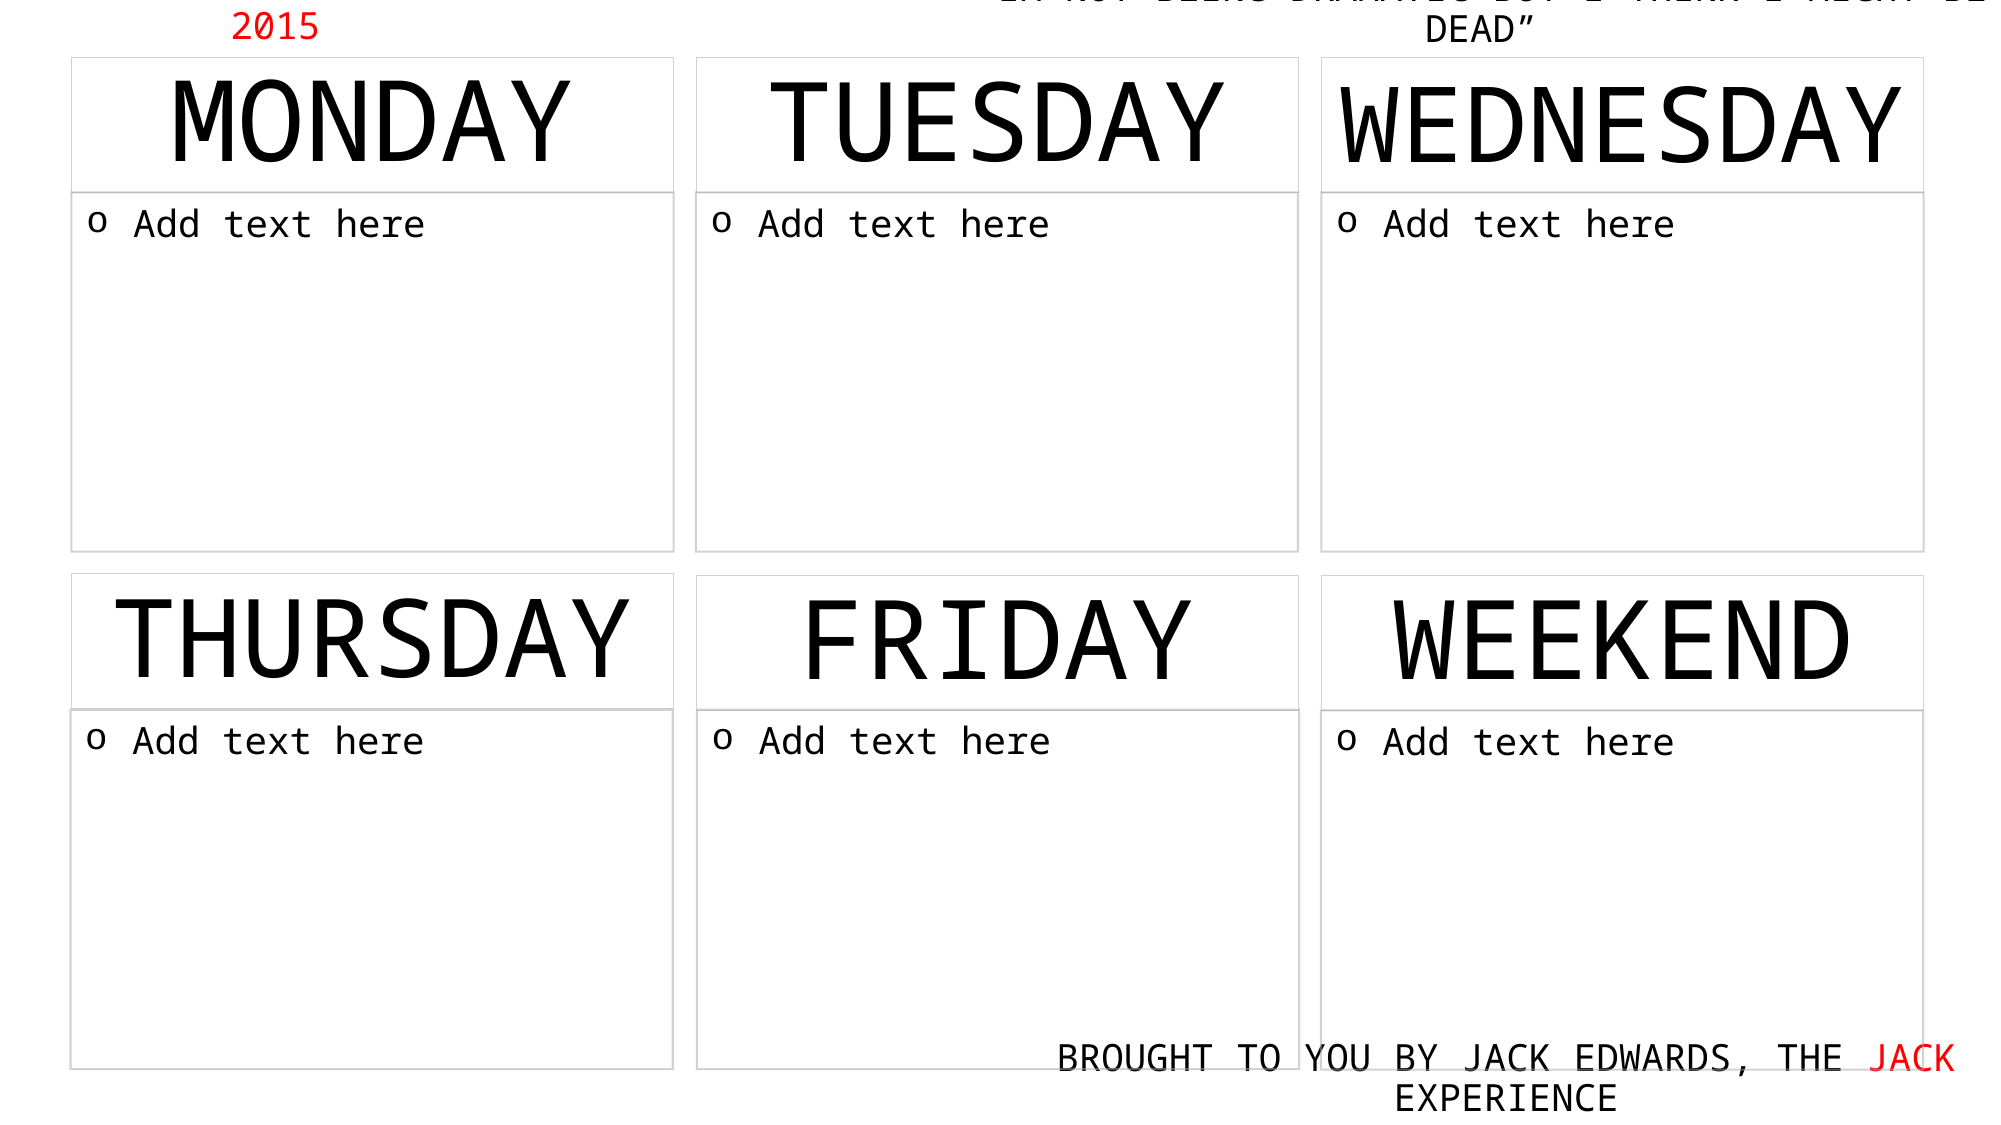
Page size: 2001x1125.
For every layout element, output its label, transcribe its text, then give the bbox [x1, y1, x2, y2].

text_box BROUGHT TO YOU BY JACK EDWARDS, THE JACK EXPERIENCE [996, 1022, 2000, 1125]
text_box Add text here [1320, 709, 1924, 1071]
text_box TUESDAY [696, 57, 1299, 191]
text_box THURSDAY [71, 573, 674, 709]
text_box WEDNESDAY [1321, 58, 1924, 191]
text_box Add text here [695, 191, 1299, 553]
text_box “IM NOT BEING DRAMATIC BUT I THINK I MIGHT BE DEAD” [946, 2, 2000, 58]
text_box FRIDAY [696, 575, 1299, 709]
text_box WEEKEND [1321, 575, 1924, 709]
text_box Add text here [70, 191, 675, 553]
text_box Add text here [1320, 191, 1925, 553]
text_box Add text here [696, 709, 1300, 1070]
text_box WEEK BEGINNING: 25 MAY 2015 [0, 0, 551, 56]
text_box Add text here [69, 709, 674, 1070]
text_box MONDAY [71, 57, 674, 191]
